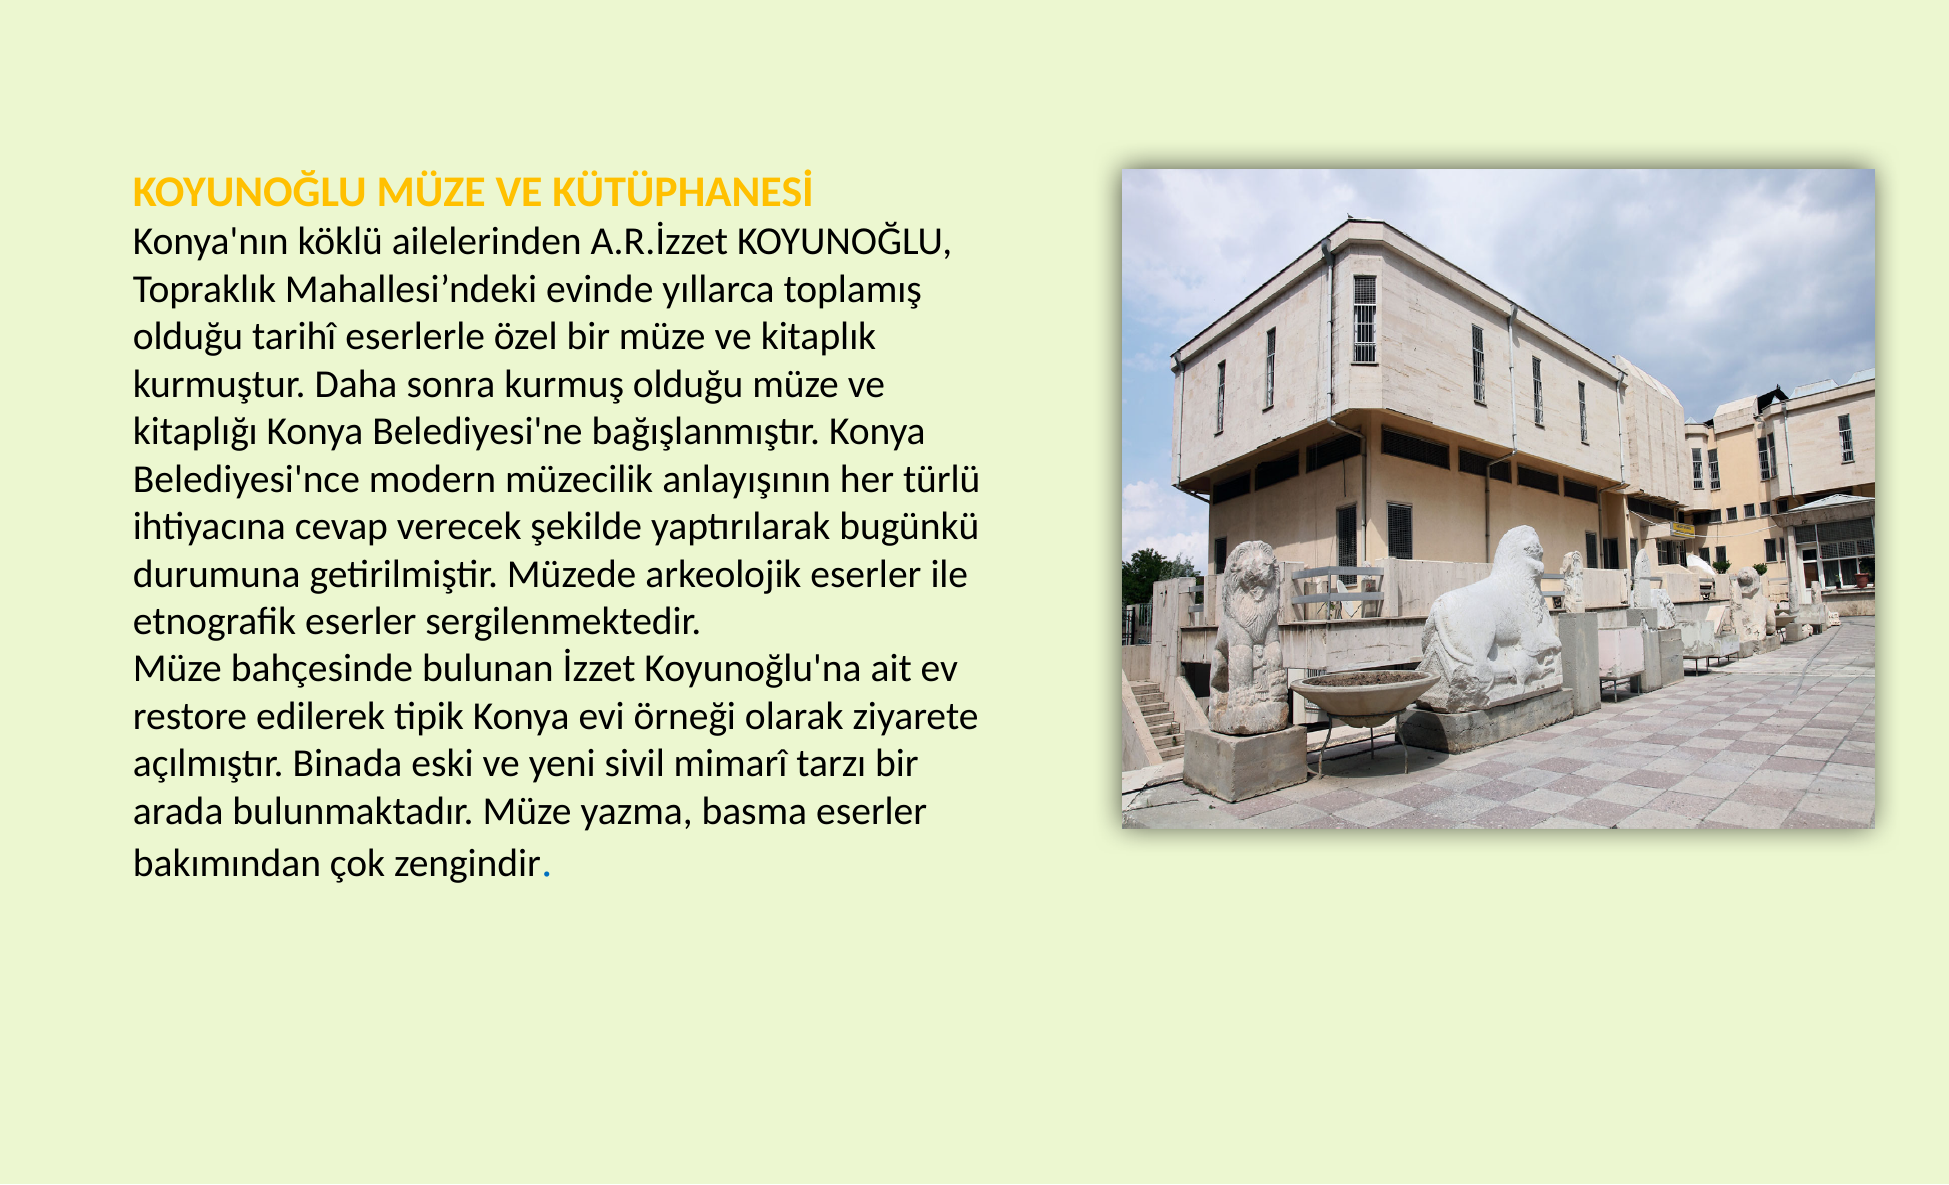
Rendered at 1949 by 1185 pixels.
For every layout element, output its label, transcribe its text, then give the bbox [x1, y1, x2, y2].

picture [1122, 168, 1875, 829]
text_box KOYUNOĞLU MÜZE VE KÜTÜPHANESİ Konya'nın köklü ailelerinden A.R.İzzet KOYUNOĞLU, Topraklık Mahallesi’ndeki evinde yıllarca toplamış olduğu tarihî eserlerle özel bir müze ve kitaplık kurmuştur. Daha sonra kurmuş olduğu müze ve kitaplığı Konya Belediyesi'ne bağışlanmıştır. Konya Belediyesi'nce modern müzecilik anlayışının her türlü ihtiyacına cevap verecek şekilde yaptırılarak bugünkü durumuna getirilmiştir. Müzede arkeolojik eserler ile etnografik eserler sergilenmektedir. Müze bahçesinde bulunan İzzet Koyunoğlu'na ait ev restore edilerek tipik Konya evi örneği olarak ziyarete açılmıştır. Binada eski ve yeni sivil mimarî tarzı bir arada bulunmaktadır. Müze yazma, basma eserler bakımından çok zengindir. [114, 153, 1036, 894]
